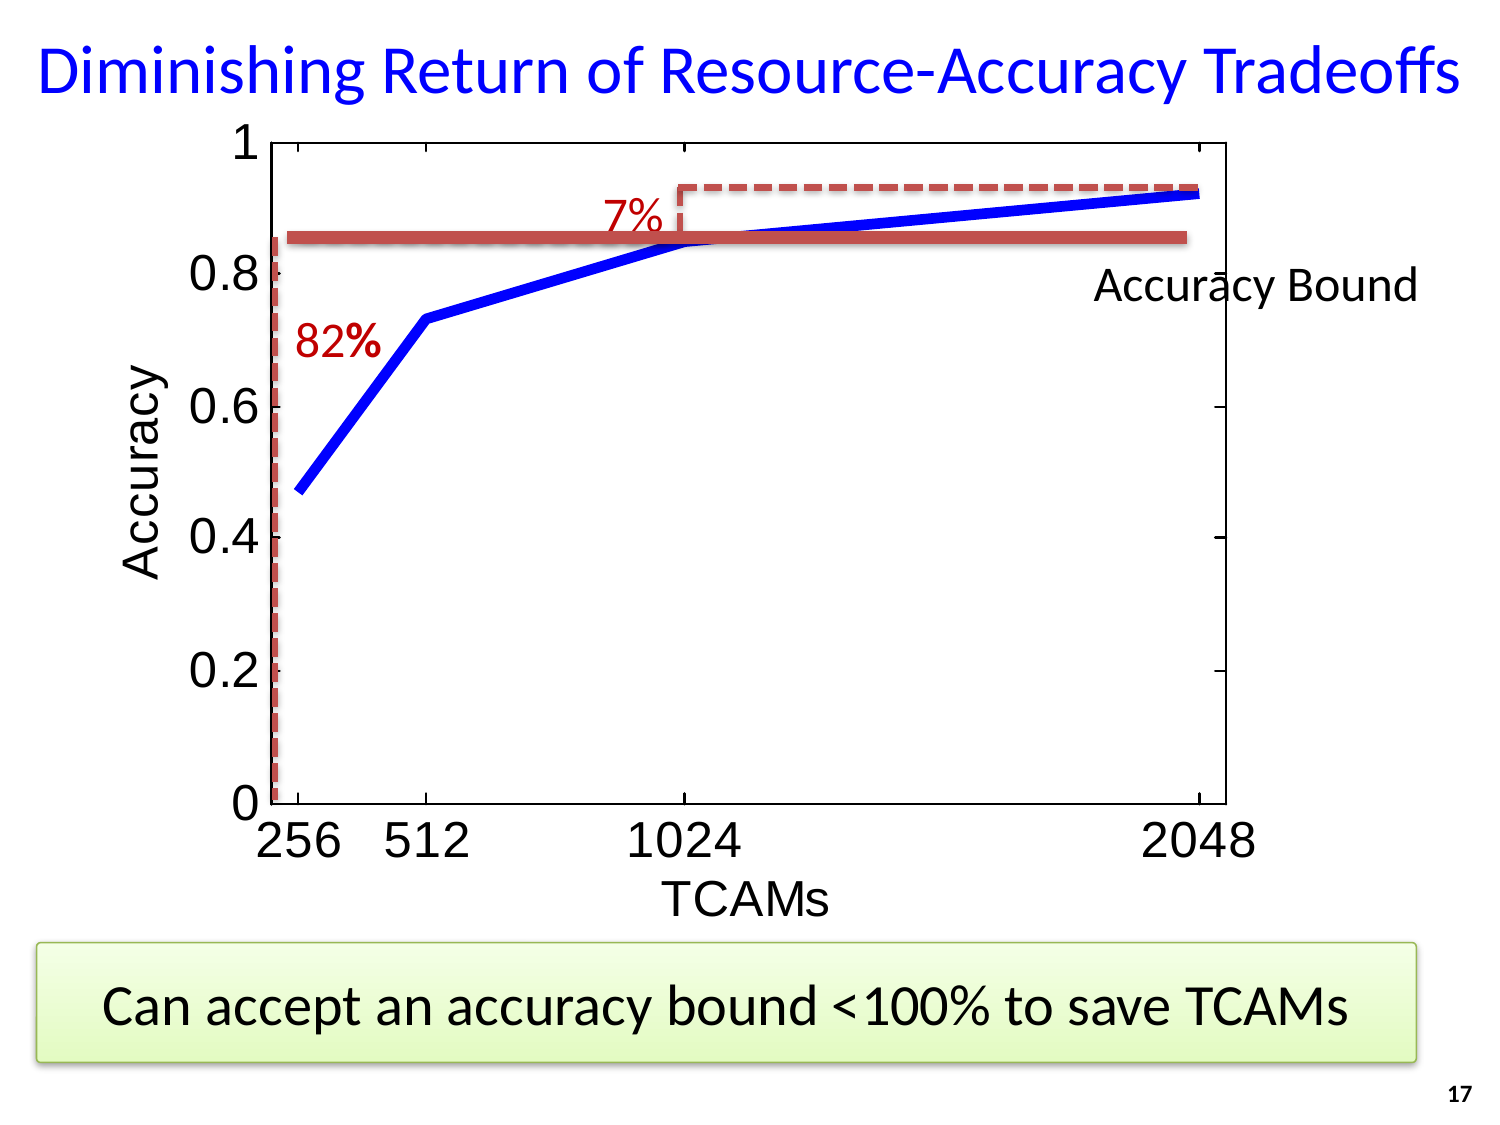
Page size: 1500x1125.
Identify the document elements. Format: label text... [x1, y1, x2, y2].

text_box Accuracy Bound [1295, 244, 1475, 319]
title Diminishing Return of Resource-Accuracy Tradeoffs [0, 7, 1500, 126]
text_box Can accept an accuracy bound <100% to save TCAMs [35, 941, 1418, 1064]
slide_number 17 [1137, 1062, 1488, 1123]
picture [103, 109, 1290, 935]
